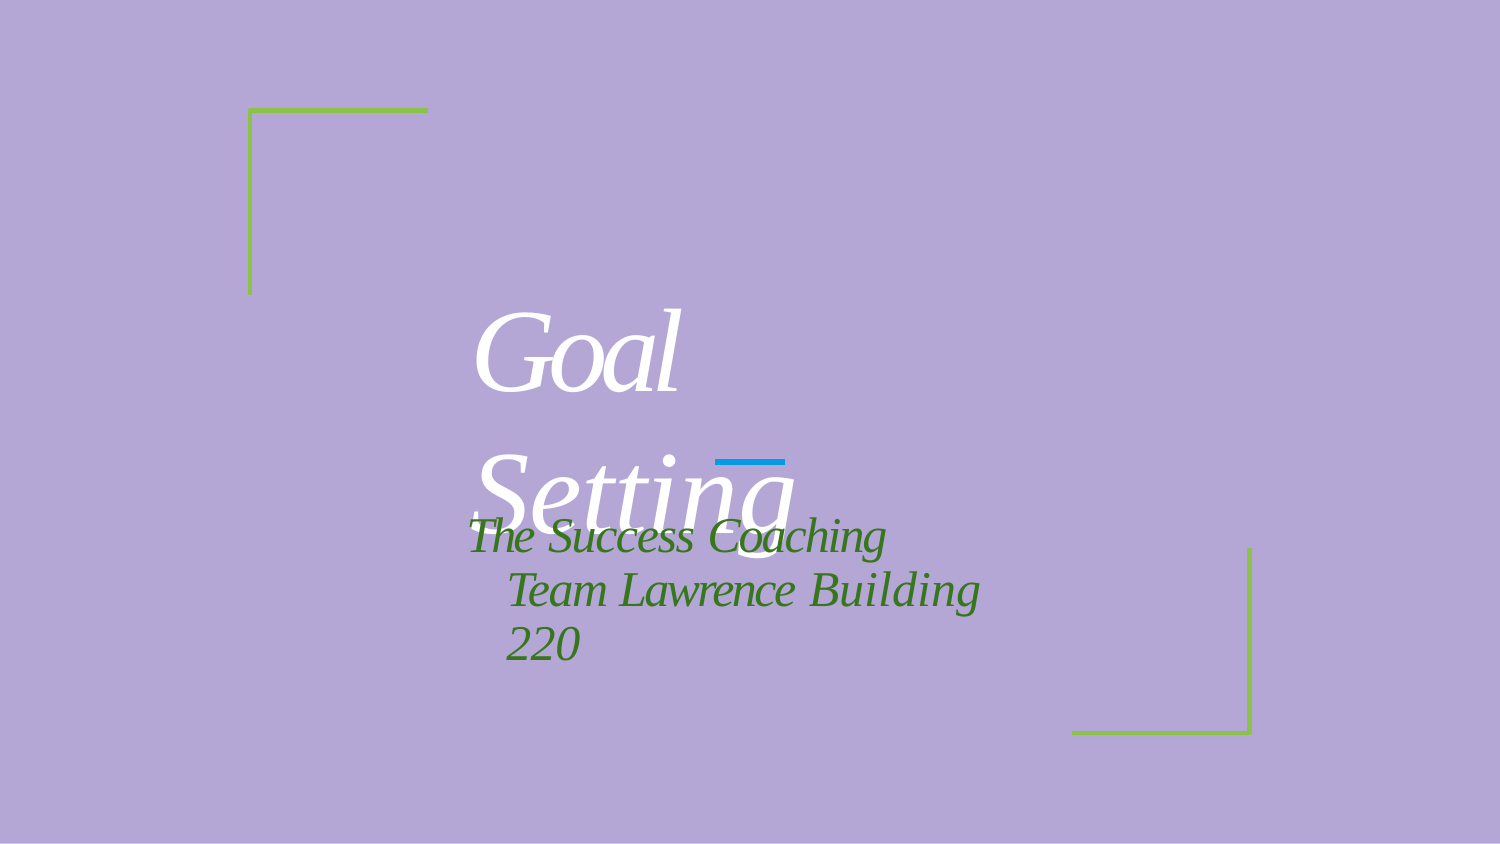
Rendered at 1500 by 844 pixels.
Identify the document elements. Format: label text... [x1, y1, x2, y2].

subtitle The Success Coaching Team Lawrence Building 220 [464, 499, 999, 844]
title Goal Setting [468, 270, 1032, 558]
